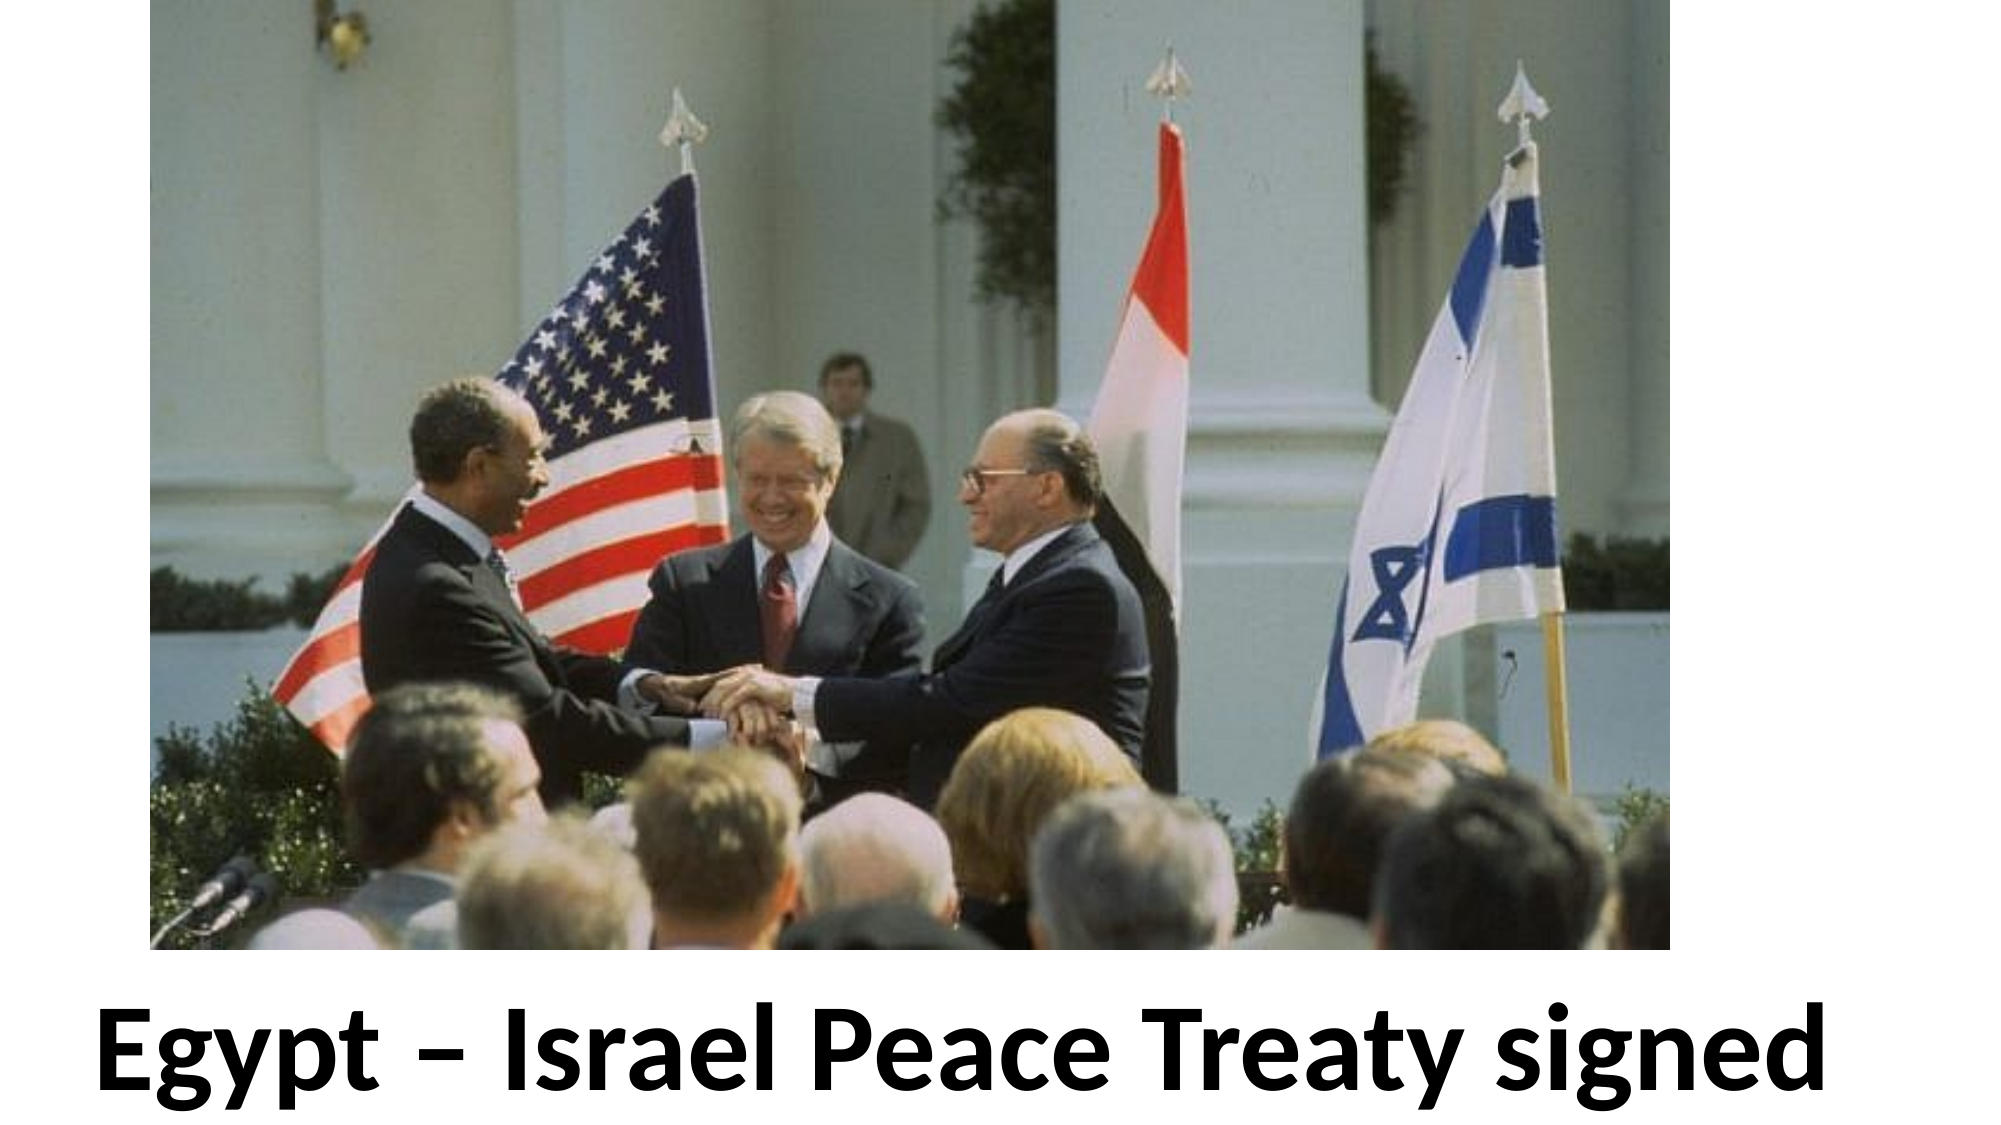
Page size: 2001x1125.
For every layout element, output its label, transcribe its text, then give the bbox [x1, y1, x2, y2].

picture [149, 0, 1670, 950]
text_box Egypt – Israel Peace Treaty signed [78, 958, 1847, 1124]
